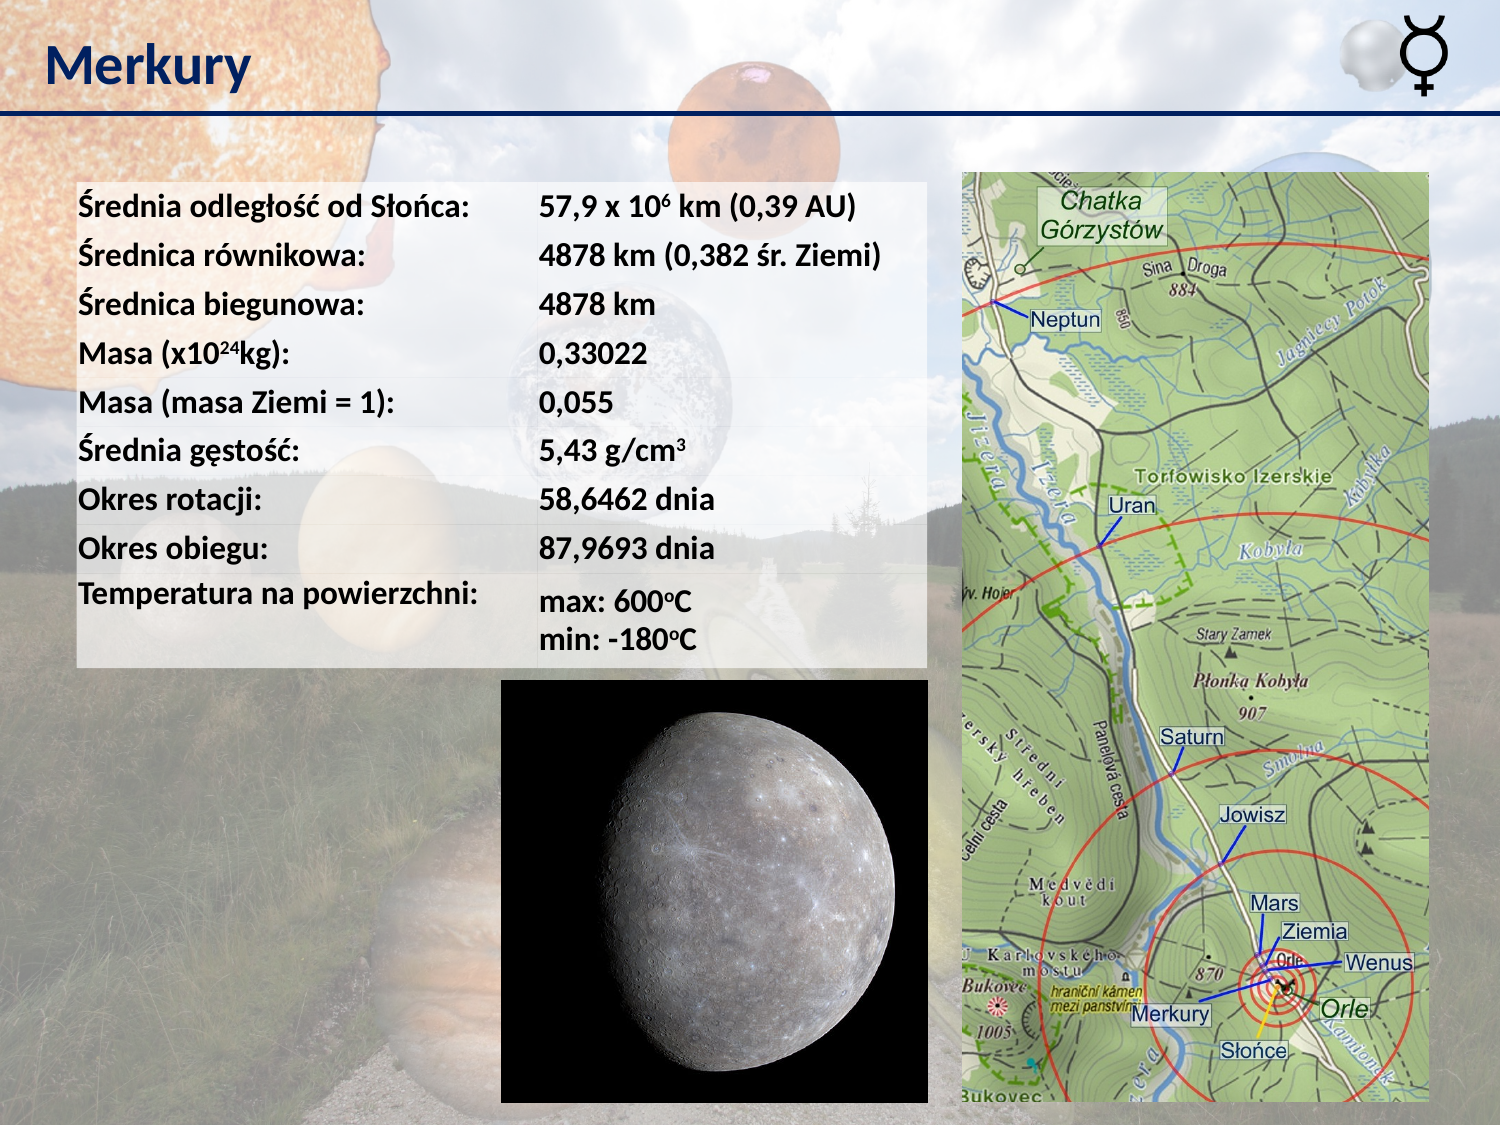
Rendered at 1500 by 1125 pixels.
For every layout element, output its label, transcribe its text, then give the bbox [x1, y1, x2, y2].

table_cell 5,43 g/cm3 [537, 427, 927, 476]
table_cell 87,9693 dnia [537, 524, 927, 573]
table_cell Masa (x1024kg): [77, 329, 537, 378]
table_cell 4878 km (0,382 śr. Ziemi) [537, 231, 927, 280]
table_cell Temperatura na powierzchni: [77, 573, 537, 668]
text_box Merkury [29, 19, 1371, 104]
picture [962, 172, 1430, 1102]
picture [501, 680, 928, 1103]
table_cell 0,33022 [537, 329, 927, 378]
table_cell Średnica biegunowa: [77, 280, 537, 329]
table_header Średnia odległość od Słońca: [77, 182, 537, 231]
table_header 57,9 x 106 km (0,39 AU) [537, 182, 927, 231]
table_cell Średnica równikowa: [77, 231, 537, 280]
table_cell Okres rotacji: [77, 476, 537, 524]
table_cell 0,055 [537, 378, 927, 427]
table_cell Średnia gęstość: [77, 427, 537, 476]
table_cell 4878 km [537, 280, 927, 329]
picture [1375, 6, 1471, 102]
table_cell 58,6462 dnia [537, 476, 927, 524]
table_cell Masa (masa Ziemi = 1): [77, 378, 537, 427]
table_cell Okres obiegu: [77, 524, 537, 573]
table_cell max: 600oC min: -180oC [537, 573, 927, 668]
